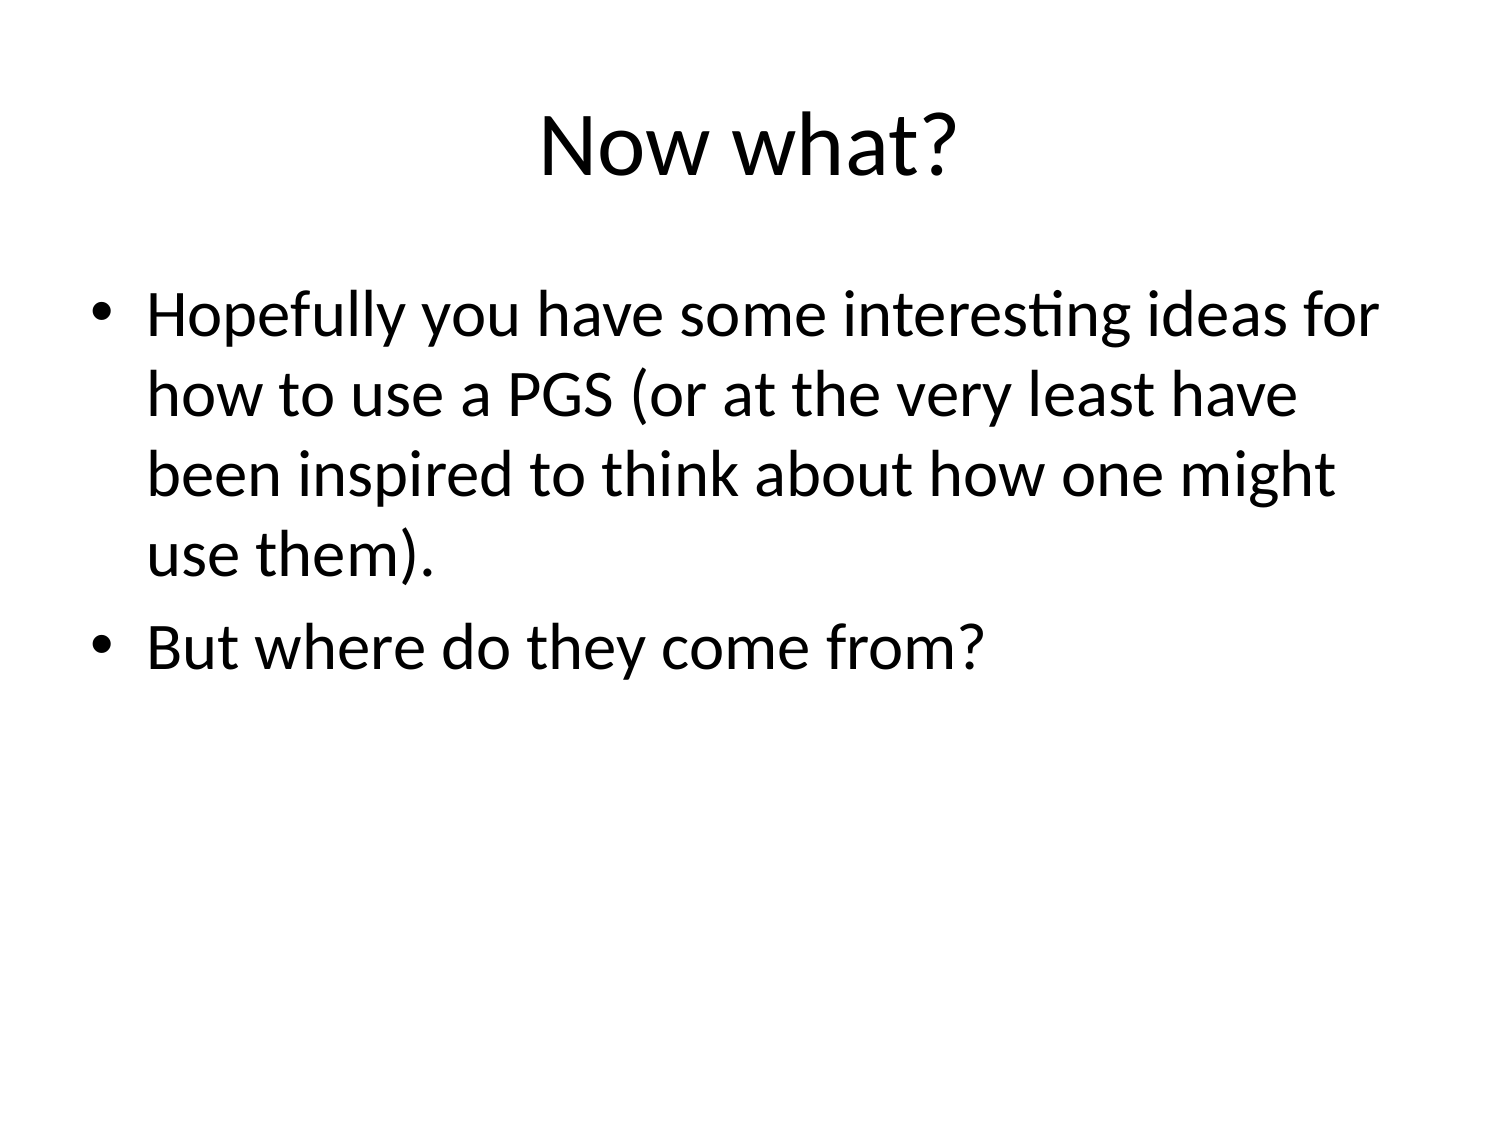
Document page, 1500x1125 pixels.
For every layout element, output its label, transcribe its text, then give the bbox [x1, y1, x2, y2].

list Hopefully you have some interesting ideas for how to use a PGS (or at the very least have been inspired to think about how one might use them). But where do they come from? [75, 262, 1425, 1005]
title Now what? [75, 45, 1425, 233]
